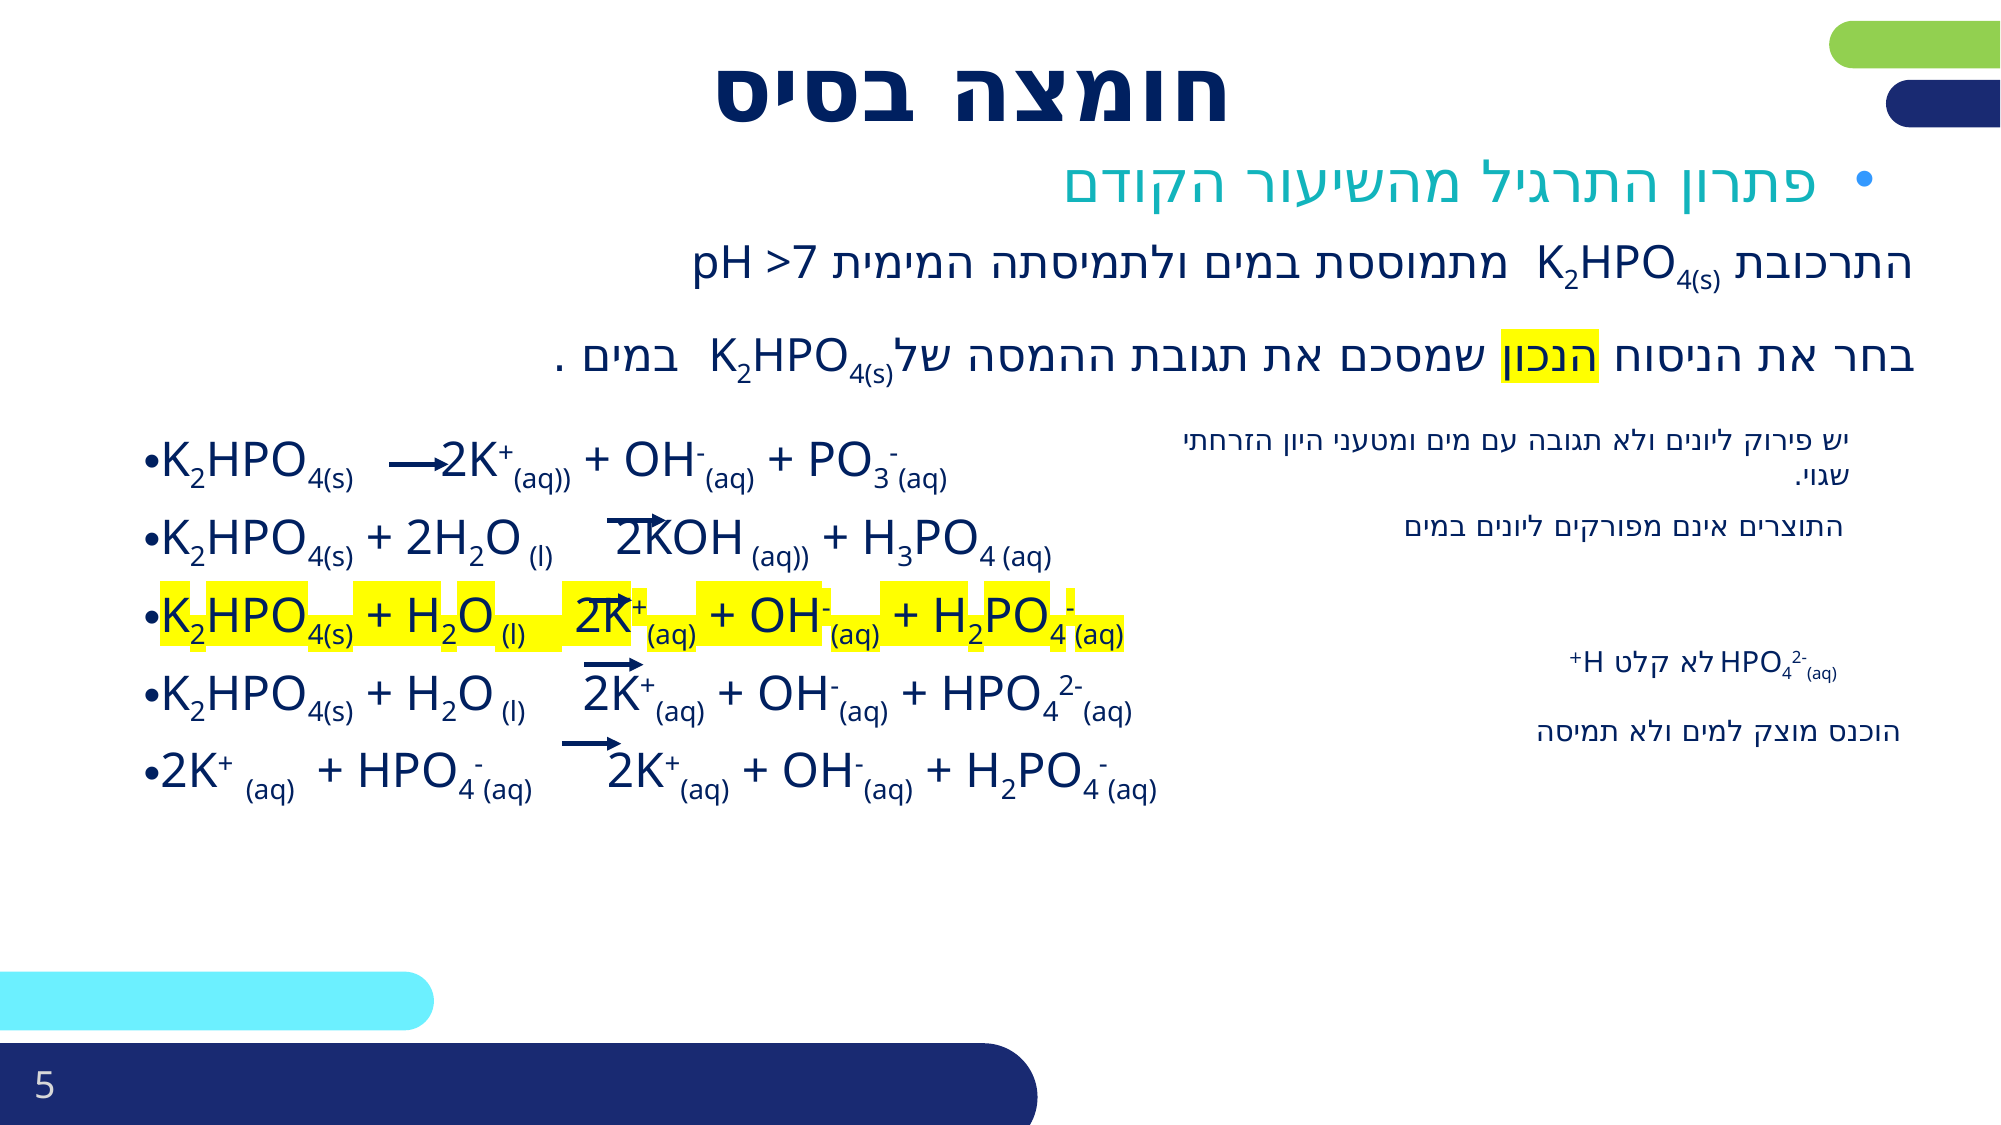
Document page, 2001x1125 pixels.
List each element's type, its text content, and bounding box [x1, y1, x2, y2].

list התרכובת K2HPO4(s) מתמוססת במים ולתמיסתה המימית pH >7 בחר את הניסוח הנכון שמסכם את תגובת ההמסה שלK2HPO4(s) במים . K2HPO4(s) 2K+(aq)) + OH-(aq) + PO3-(aq) K2HPO4(s) + 2H2O (l) 2KOH (aq)) + H3PO4 (aq) K2HPO4(s) + H2O (l) 2K+(aq) + OH-(aq) + H2PO4-(aq) K2HPO4(s) + H2O (l) 2K+(aq) + OH-(aq) + HPO42-(aq) 2K+ (aq) + HPO4-(aq) 2K+(aq) + OH-(aq) + H2PO4-(aq) [128, 156, 1946, 844]
text_box פתרון התרגיל מהשיעור הקודם [58, 136, 1890, 212]
title חומצה בסיס [168, 25, 1776, 144]
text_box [389, 413, 1917, 756]
